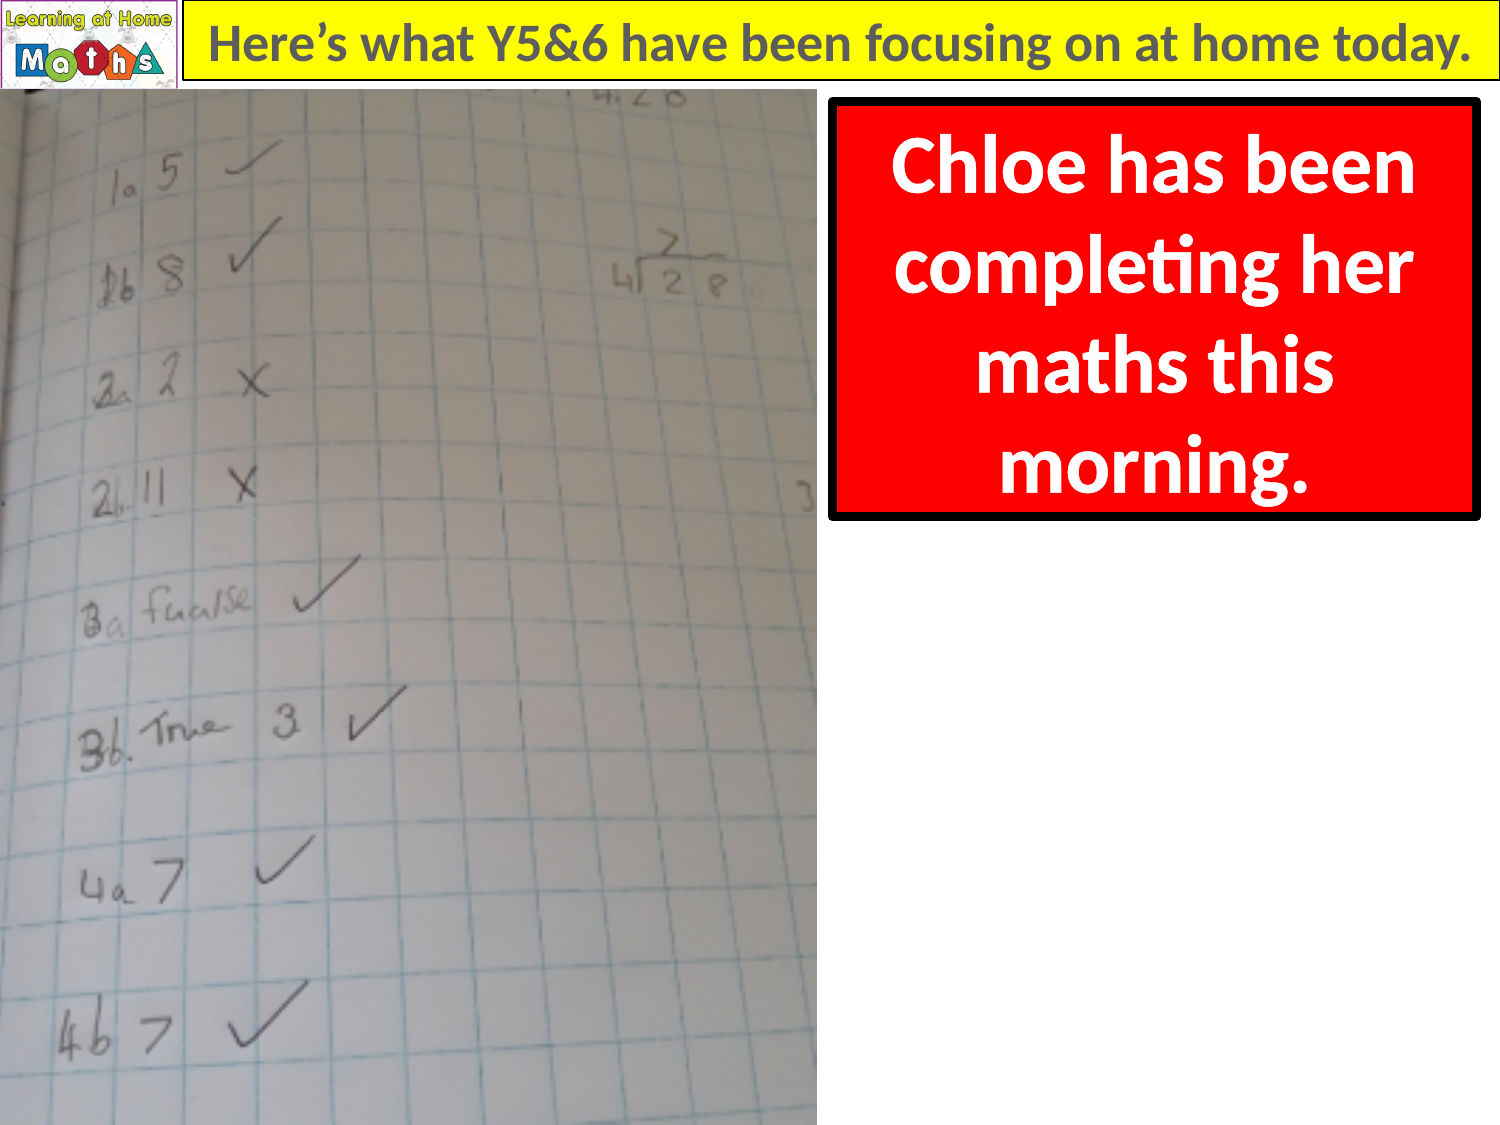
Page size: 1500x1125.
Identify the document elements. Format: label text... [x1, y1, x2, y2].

text_box Here’s what Y5&6 have been focusing on at home today. [183, 0, 1500, 80]
text_box Chloe has been completing her maths this morning. [832, 101, 1477, 517]
picture [0, 0, 817, 1125]
